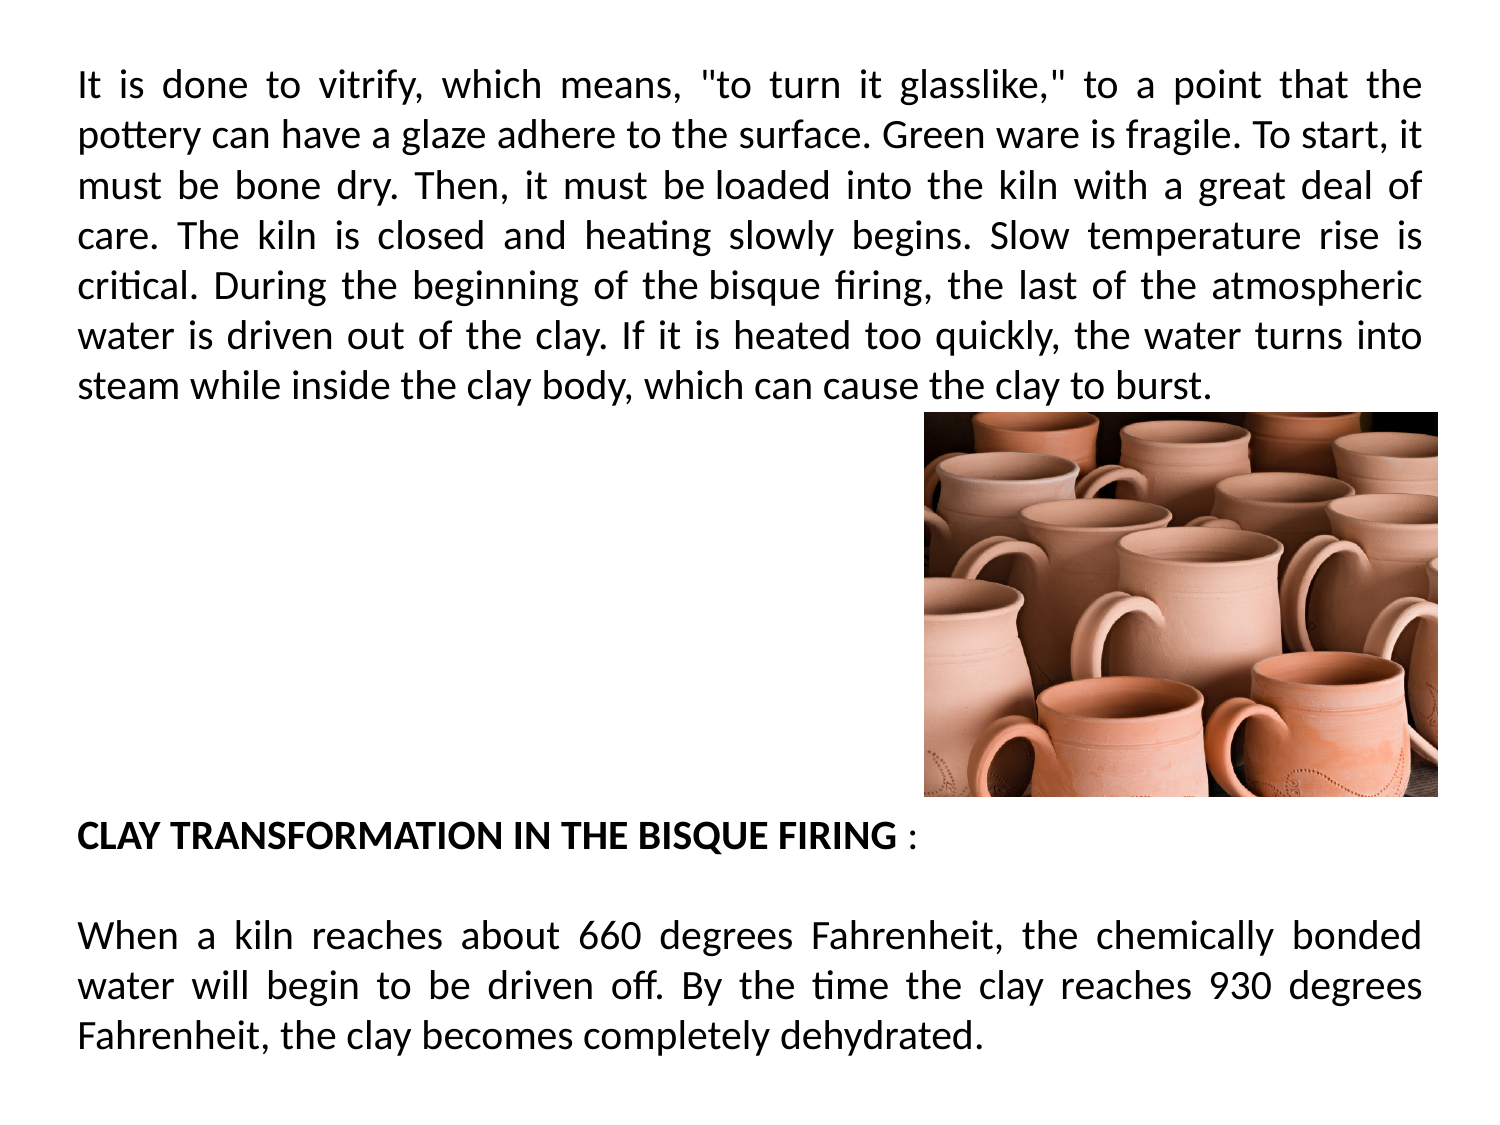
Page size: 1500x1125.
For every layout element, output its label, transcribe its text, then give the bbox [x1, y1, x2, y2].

picture [924, 412, 1438, 798]
text_box It is done to vitrify, which means, "to turn it glasslike," to a point that the pottery can have a glaze adhere to the surface. Green ware is fragile. To start, it must be bone dry. Then, it must be loaded into the kiln with a great deal of care. The kiln is closed and heating slowly begins. Slow temperature rise is critical. During the beginning of the bisque firing, the last of the atmospheric water is driven out of the clay. If it is heated too quickly, the water turns into steam while inside the clay body, which can cause the clay to burst. CLAY TRANSFORMATION IN THE BISQUE FIRING : When a kiln reaches about 660 degrees Fahrenheit, the chemically bonded water will begin to be driven off. By the time the clay reaches 930 degrees Fahrenheit, the clay becomes completely dehydrated. [62, 49, 1438, 1066]
